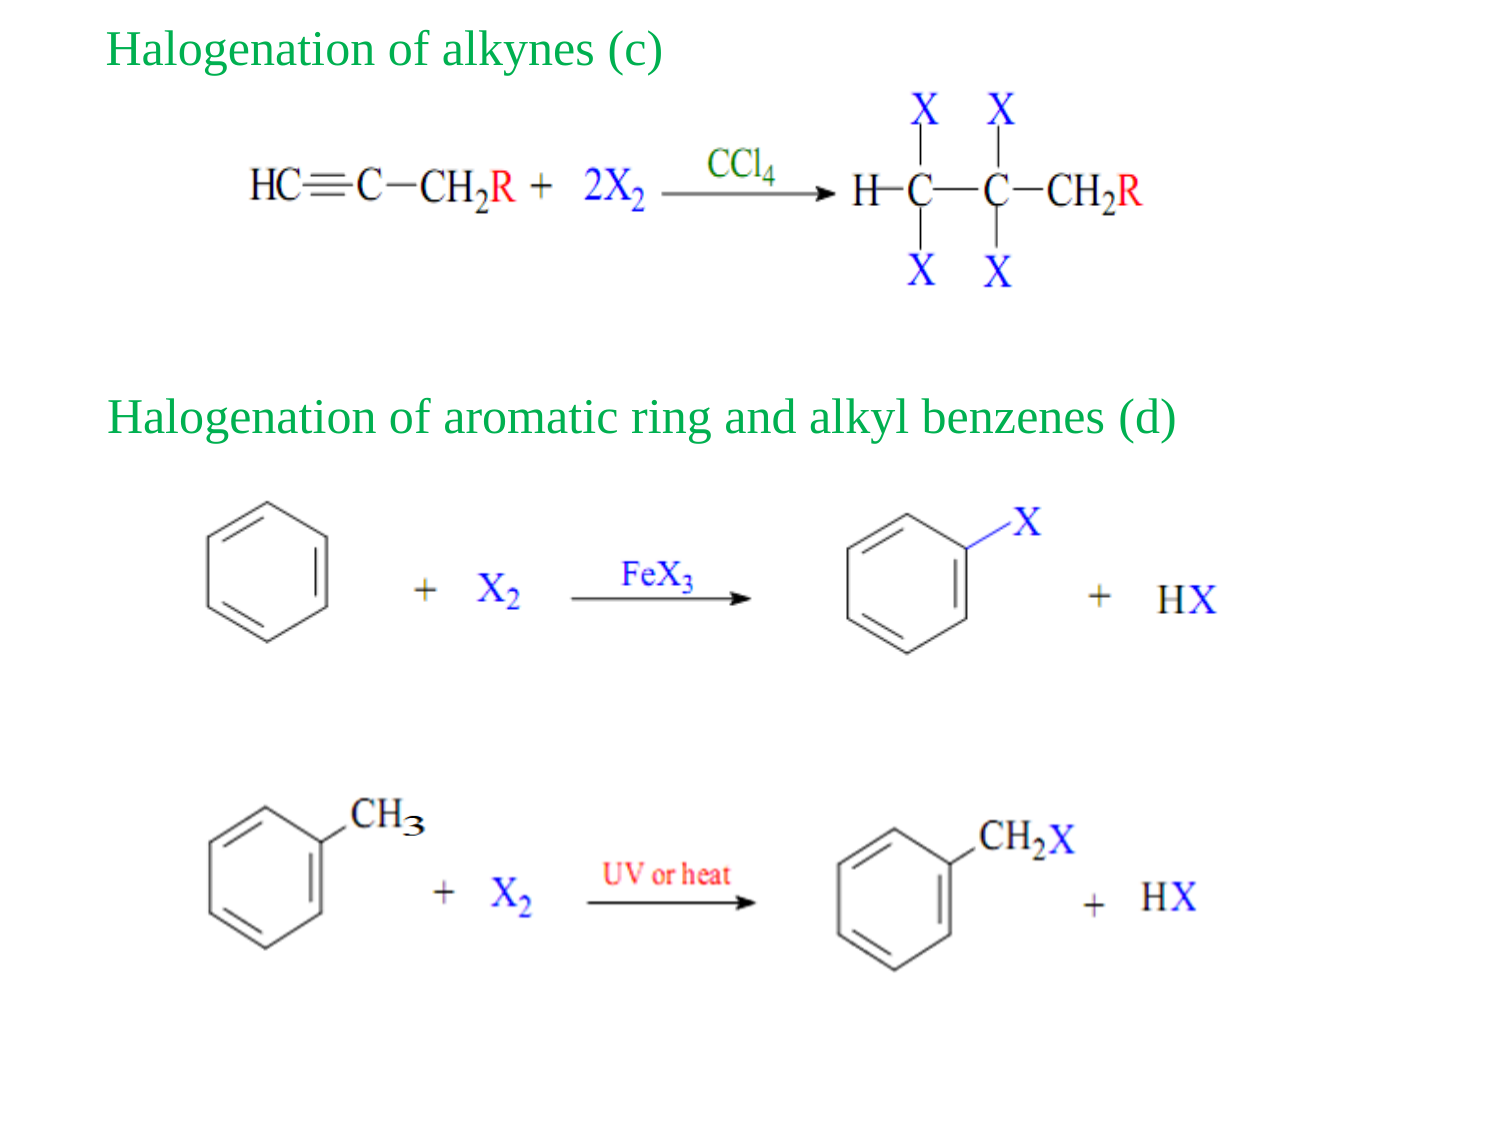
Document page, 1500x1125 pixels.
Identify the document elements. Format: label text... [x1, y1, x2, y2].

picture [245, 83, 1149, 297]
picture [163, 467, 1268, 690]
text_box (d) Halogenation of aromatic ring and alkyl benzenes [92, 376, 1192, 452]
text_box (c) Halogenation of alkynes [90, 8, 679, 84]
picture [152, 737, 1273, 1005]
